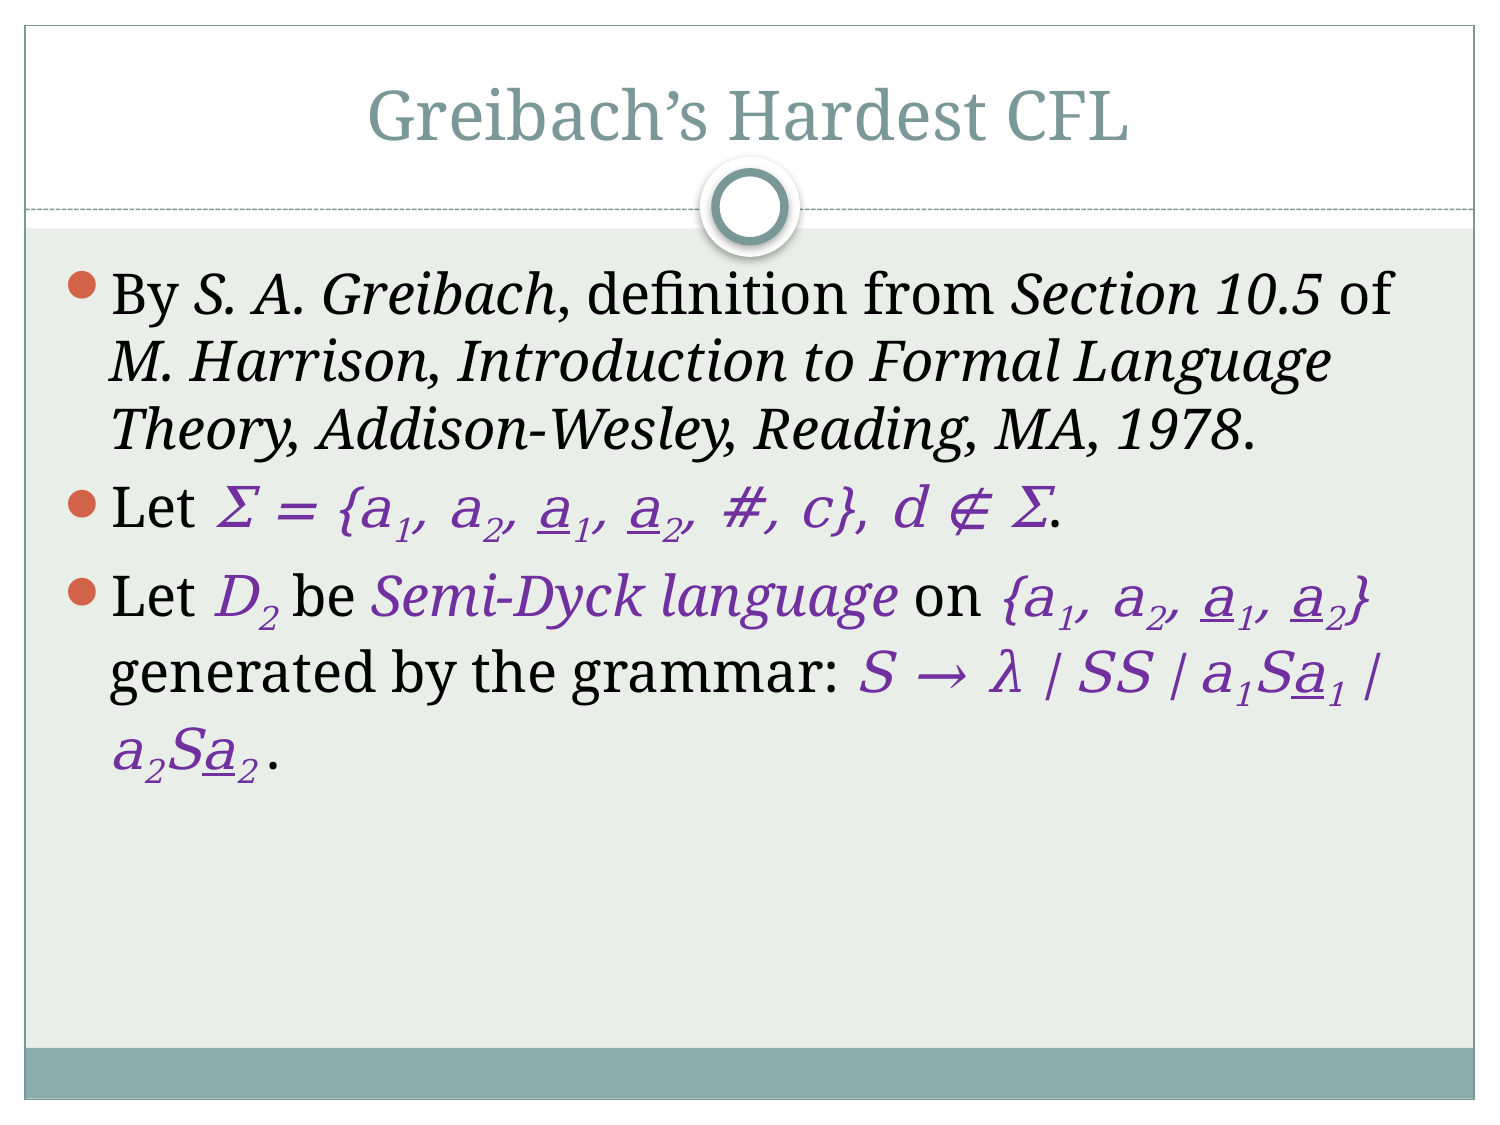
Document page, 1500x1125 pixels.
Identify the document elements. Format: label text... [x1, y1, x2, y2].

list By S. A. Greibach, definition from Section 10.5 of M. Harrison, Introduction to Formal Language Theory, Addison-Wesley, Reading, MA, 1978. Let Σ = {a1, a2, a1, a2, #, c}, d ∉ Σ. Let D2 be Semi-Dyck language on {a1, a2, a1, a2} generated by the grammar: S → λ | SS | a1Sa1 | a2Sa2 . [49, 250, 1445, 1001]
title Greibach’s Hardest CFL [49, 37, 1450, 162]
